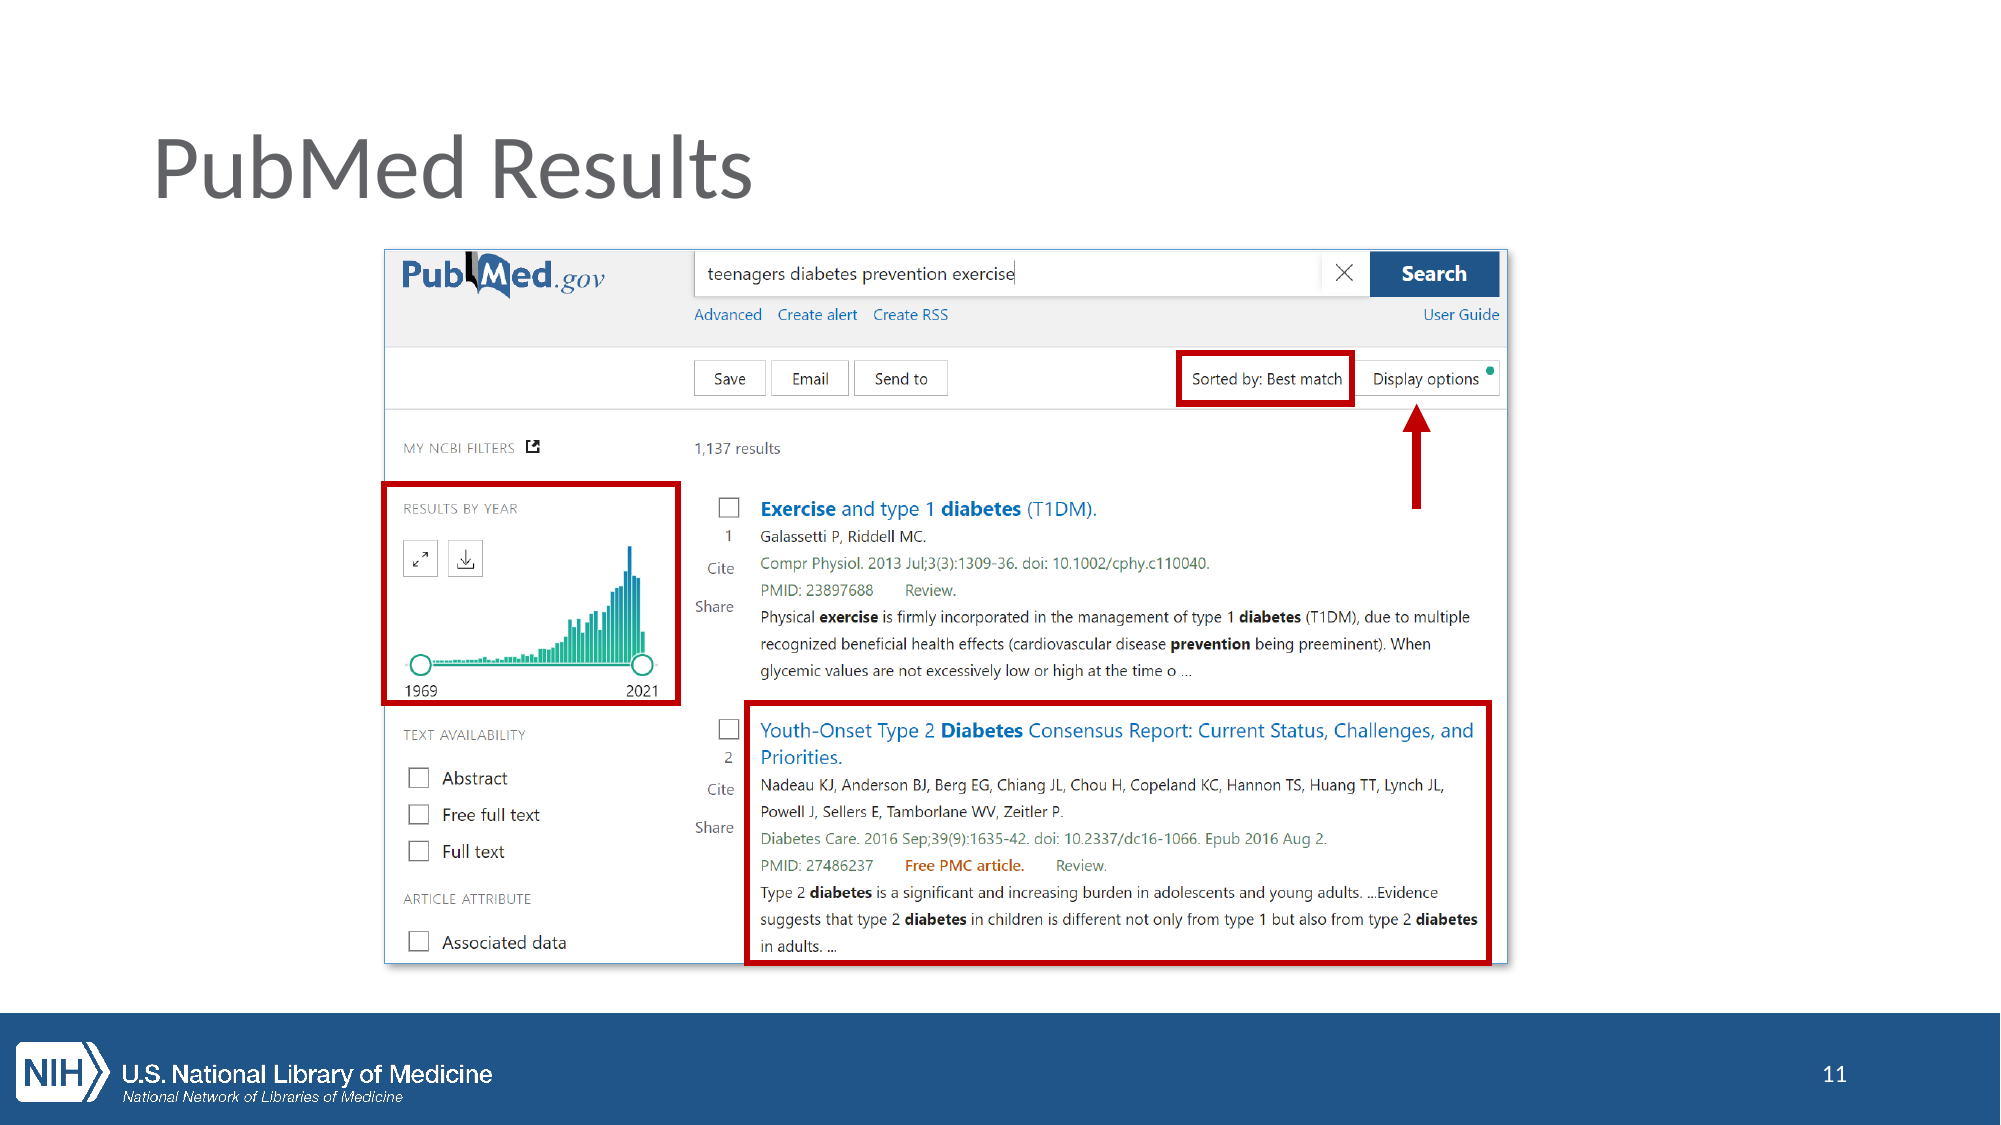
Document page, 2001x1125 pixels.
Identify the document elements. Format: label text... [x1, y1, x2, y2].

title PubMed Results [137, 59, 1863, 278]
picture [16, 1042, 492, 1102]
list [384, 249, 1508, 964]
slide_number 11 [1681, 1042, 1863, 1103]
